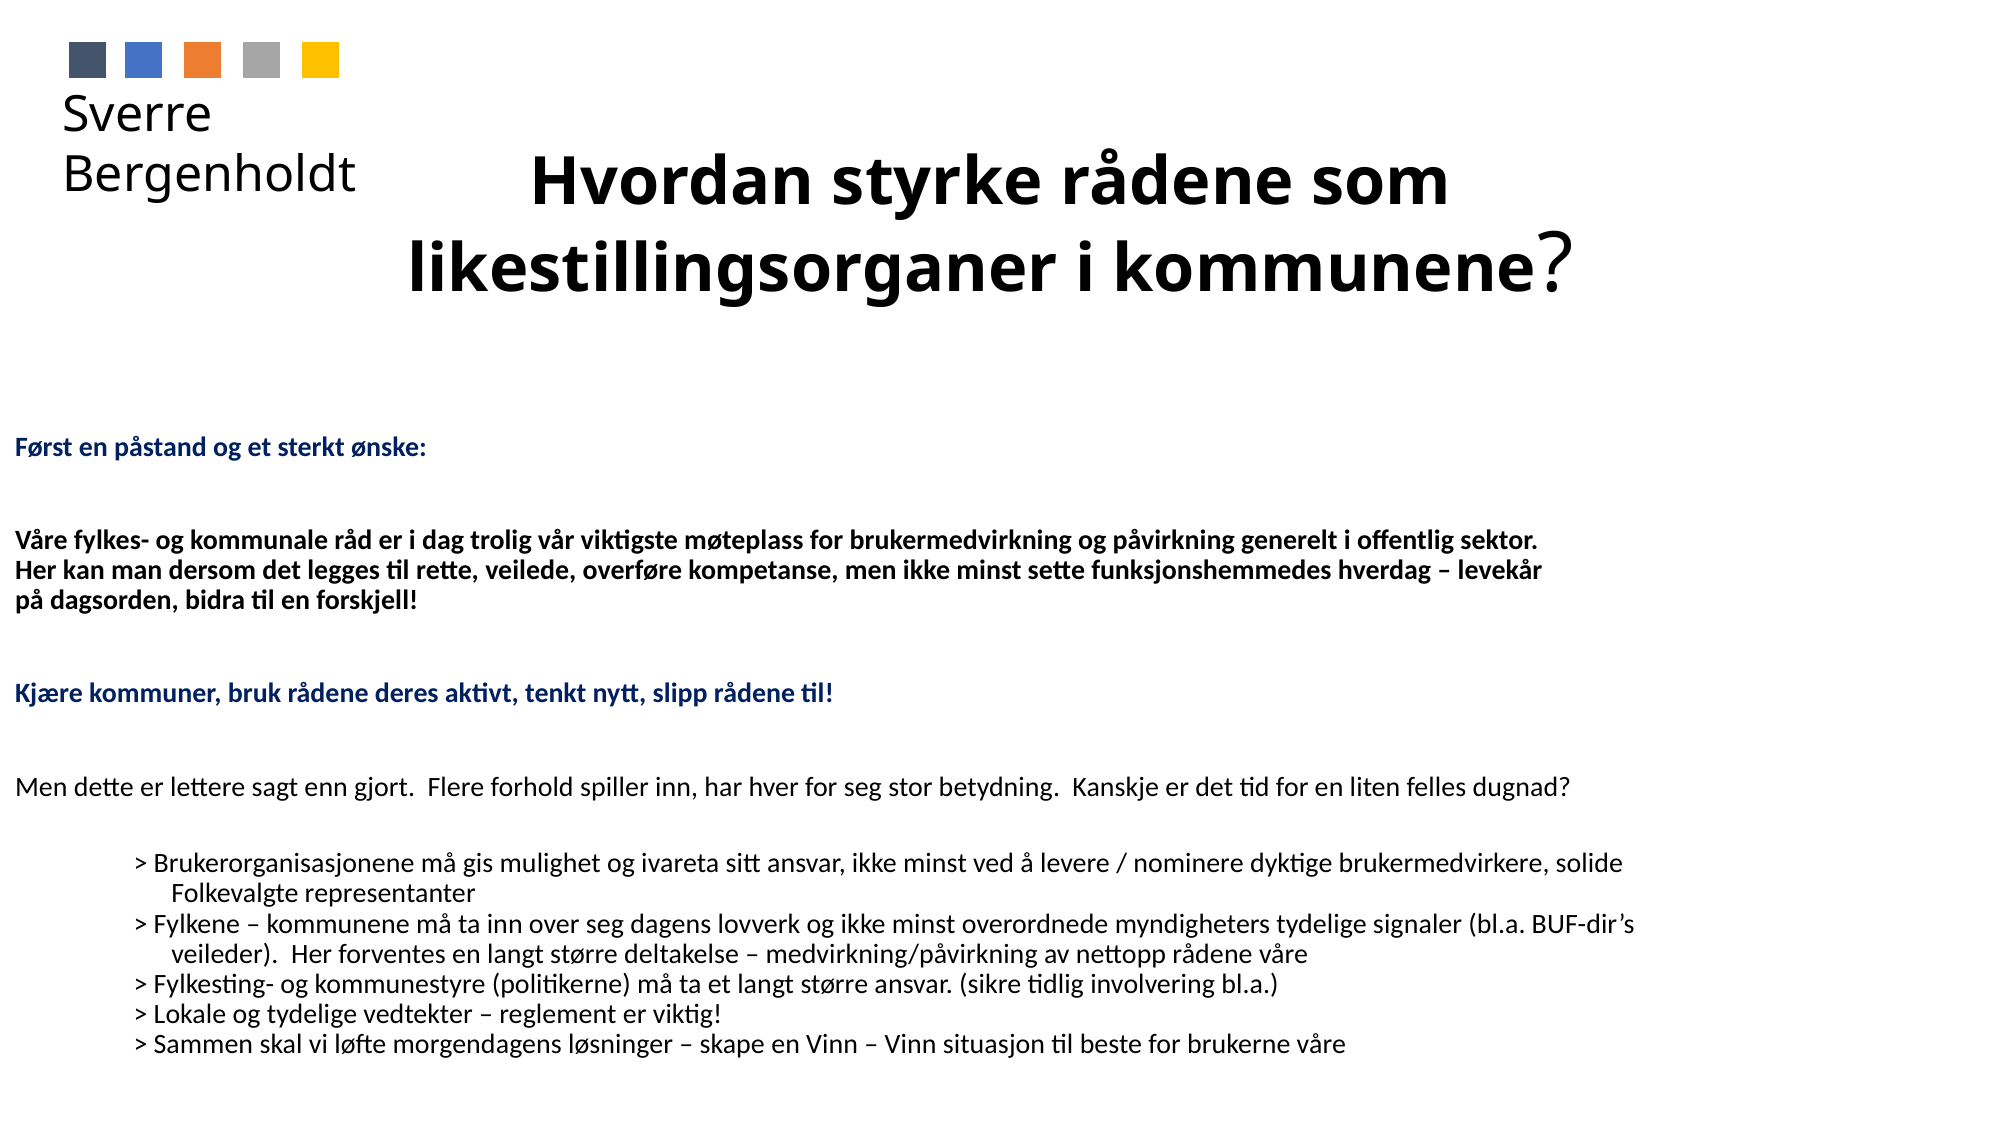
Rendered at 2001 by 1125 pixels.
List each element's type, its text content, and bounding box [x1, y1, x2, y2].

text_box [243, 42, 280, 74]
text_box [302, 42, 339, 74]
text_box [69, 42, 106, 74]
title Hvordan styrke rådene som likestillingsorganer i kommunene? [254, 118, 1727, 338]
subtitle Først en påstand og et sterkt ønske: Våre fylkes- og kommunale råd er i dag trolig vår viktigste møteplass for brukermedvirkning og påvirkning generelt i offentlig sektor. Her kan man dersom det legges til rette, veilede, overføre kompetanse, men ikke minst sette funksjonshemmedes hverdag – levekår på dagsorden, bidra til en forskjell! Kjære kommuner, bruk rådene deres aktivt, tenkt nytt, slipp rådene til! Men dette er lettere sagt enn gjort. Flere forhold spiller inn, har hver for seg stor betydning. Kanskje er det tid for en liten felles dugnad? > Brukerorganisasjonene må gis mulighet og ivareta sitt ansvar, ikke minst ved å levere / nominere dyktige brukermedvirkere, solide Folkevalgte representanter > Fylkene – kommunene må ta inn over seg dagens lovverk og ikke minst overordnede myndigheters tydelige signaler (bl.a. BUF-dir’s veileder). Her forventes en langt større deltakelse – medvirkning/påvirkning av nettopp rådene våre > Fylkesting- og kommunestyre (politikerne) må ta et langt større ansvar. (sikre tidlig involvering bl.a.) > Lokale og tydelige vedtekter – reglement er viktig! > Sammen skal vi løfte morgendagens løsninger – skape en Vinn – Vinn situasjon til beste for brukerne våre [0, 424, 2000, 1125]
text_box Sverre Bergenholdt [47, 74, 463, 209]
text_box [125, 42, 162, 74]
text_box [184, 42, 221, 74]
